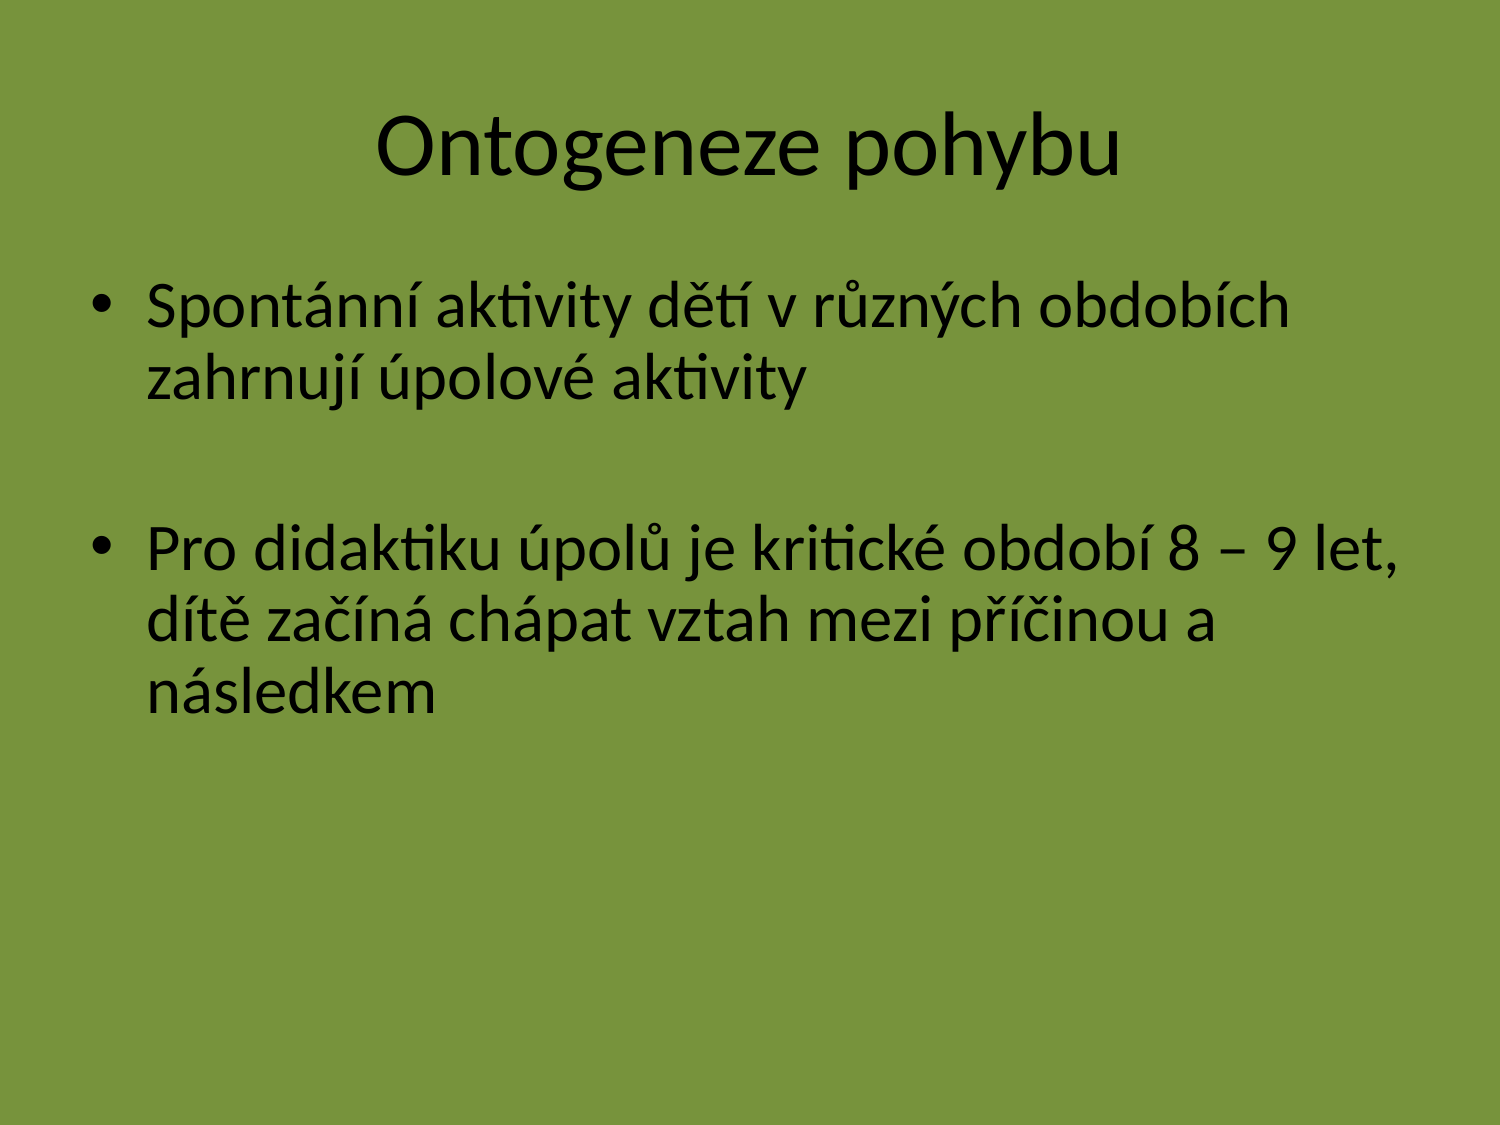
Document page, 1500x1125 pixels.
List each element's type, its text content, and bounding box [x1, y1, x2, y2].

title Ontogeneze pohybu [75, 45, 1425, 233]
list Spontánní aktivity dětí v různých obdobích zahrnují úpolové aktivity Pro didaktiku úpolů je kritické období 8 – 9 let, dítě začíná chápat vztah mezi příčinou a následkem [75, 262, 1425, 1005]
